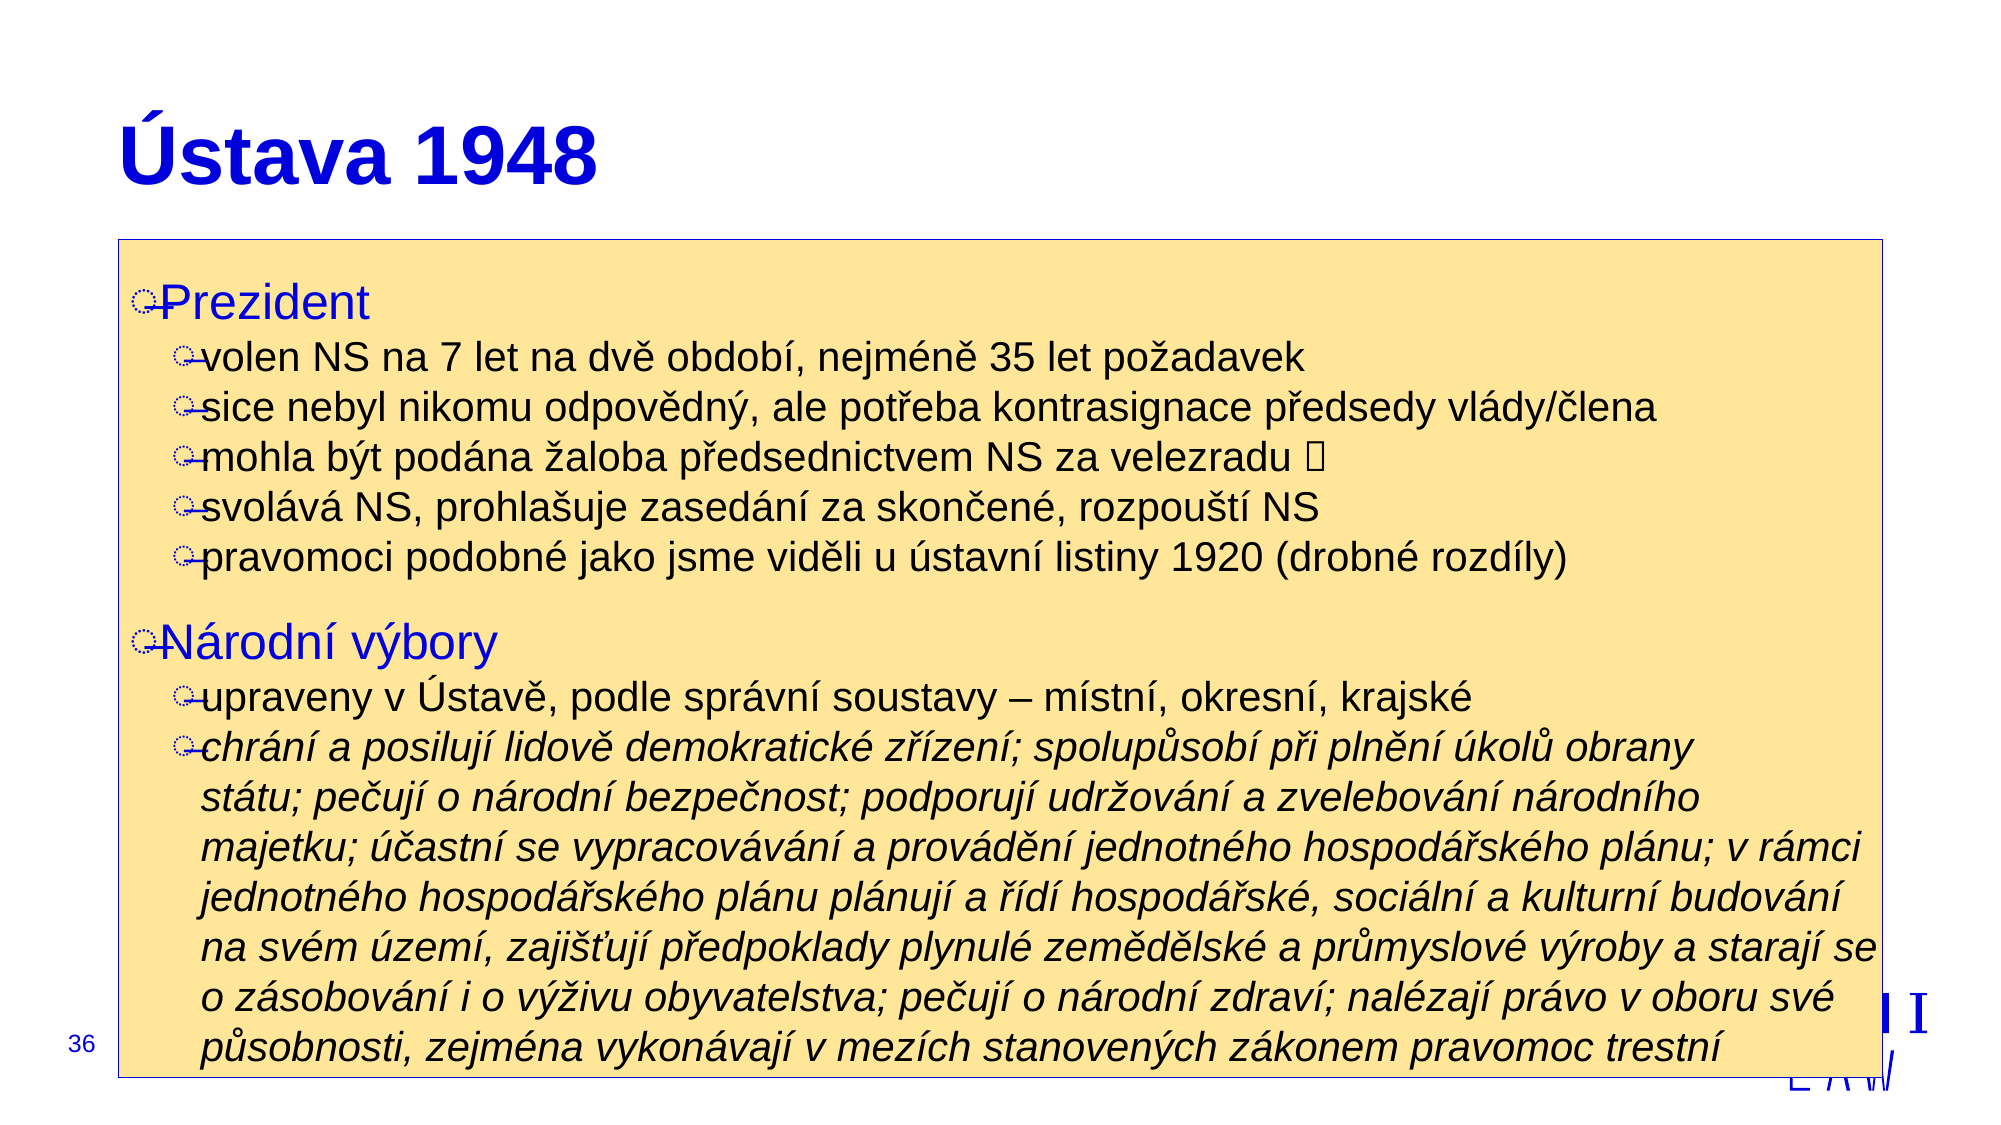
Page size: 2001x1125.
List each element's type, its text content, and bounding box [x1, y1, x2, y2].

title Ústava 1948 [118, 118, 1883, 193]
slide_number 36 [67, 1021, 110, 1063]
list Prezident volen NS na 7 let na dvě období, nejméně 35 let požadavek sice nebyl nikomu odpovědný, ale potřeba kontrasignace předsedy vlády/člena mohla být podána žaloba předsednictvem NS za velezradu  svolává NS, prohlašuje zasedání za skončené, rozpouští NS pravomoci podobné jako jsme viděli u ústavní listiny 1920 (drobné rozdíly) Národní výbory upraveny v Ústavě, podle správní soustavy – místní, okresní, krajské chrání a posilují lidově demokratické zřízení; spolupůsobí při plnění úkolů obrany státu; pečují o národní bezpečnost; podporují udržování a zvelebování národního majetku; účastní se vypracovávání a provádění jednotného hospodářského plánu; v rámci jednotného hospodářského plánu plánují a řídí hospodářské, sociální a kulturní budování na svém území, zajišťují předpoklady plynulé zemědělské a průmyslové výroby a starají se o zásobování i o výživu obyvatelstva; pečují o národní zdraví; nalézají právo v oboru své působnosti, zejména vykonávají v mezích stanovených zákonem pravomoc trestní [118, 239, 1883, 1078]
